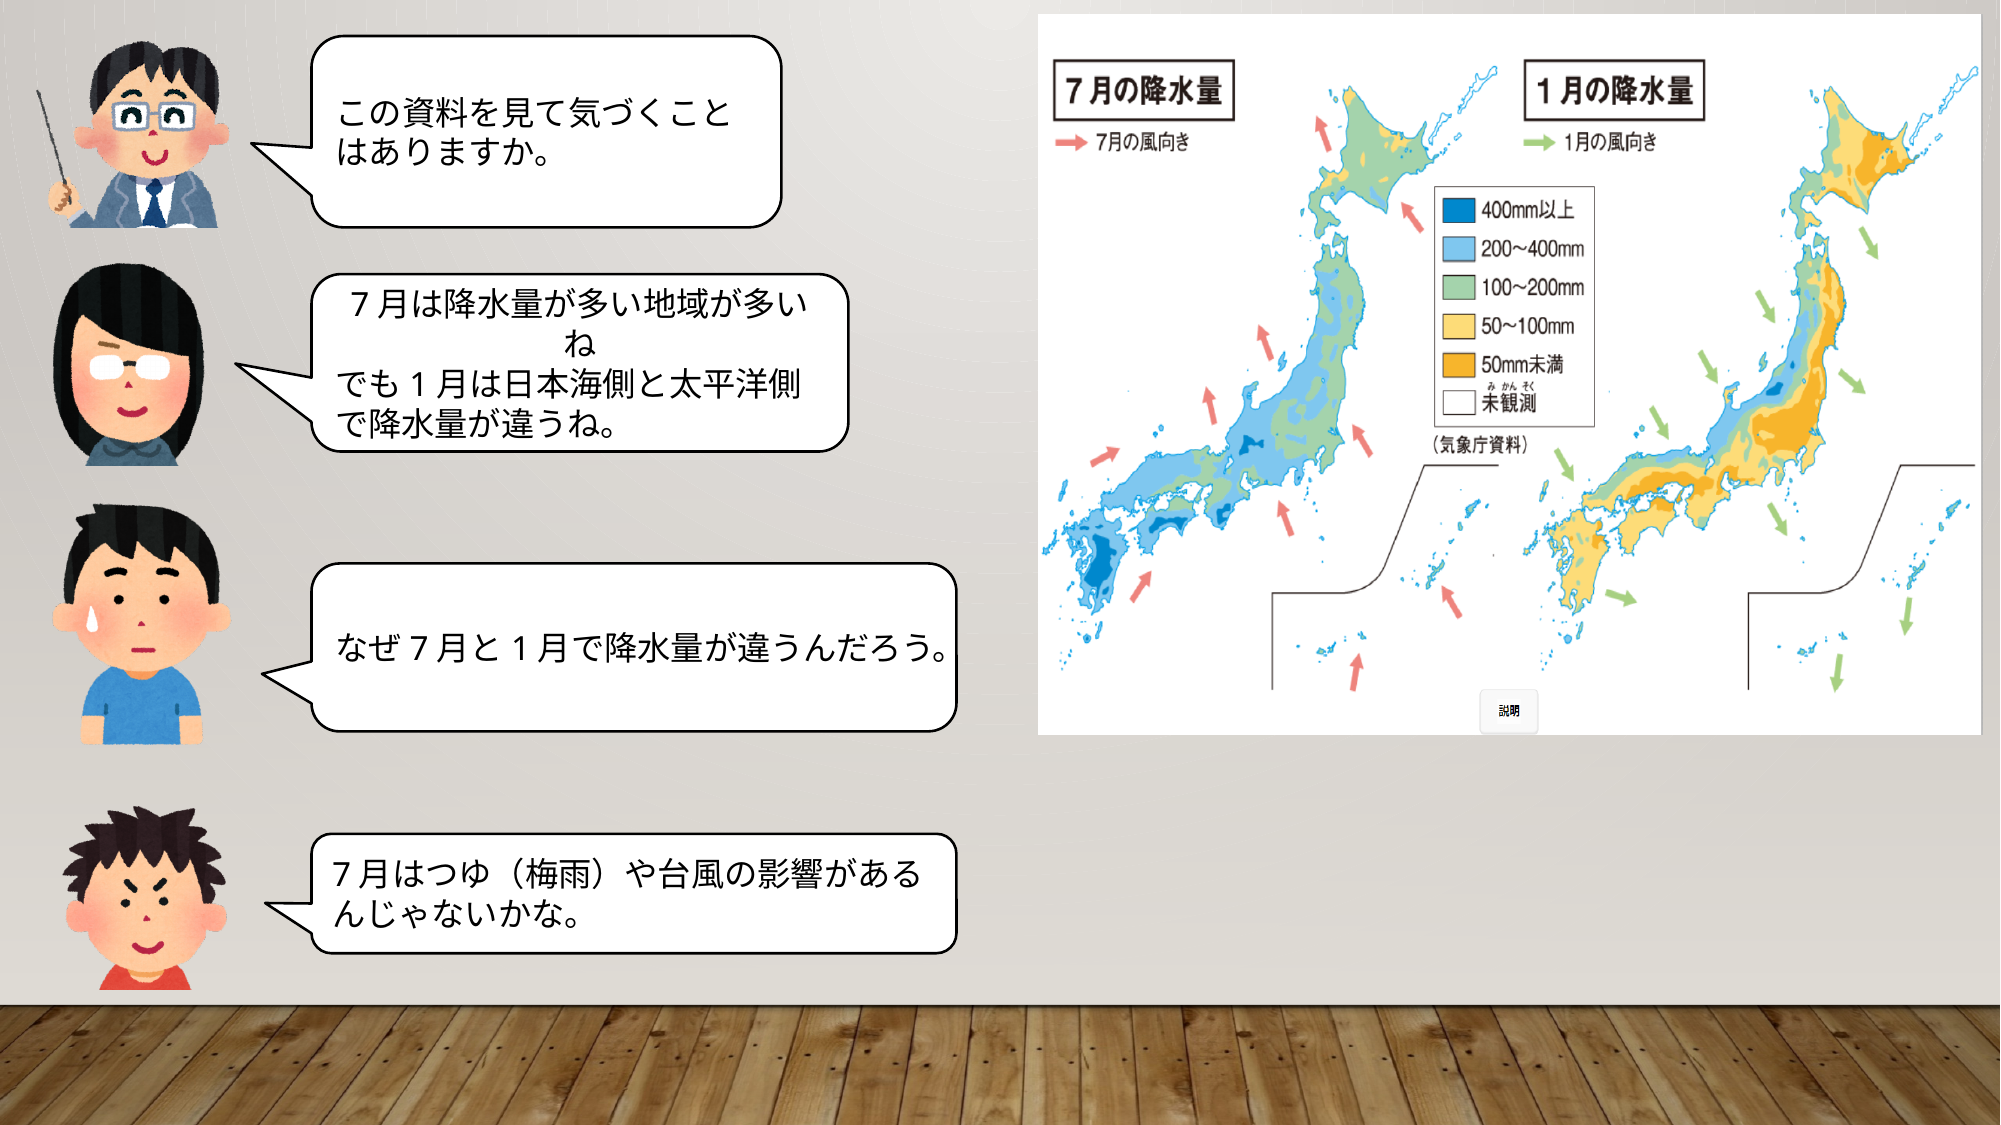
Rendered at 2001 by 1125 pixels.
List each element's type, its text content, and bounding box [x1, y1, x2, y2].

text_box 7月はつゆ（梅雨）や台風の影響があるんじゃないかな。 [263, 832, 958, 955]
picture [46, 495, 237, 753]
picture [27, 256, 237, 466]
picture [27, 39, 237, 228]
picture [46, 799, 237, 990]
text_box なぜ7月と1月で降水量が違うんだろう。 [260, 562, 958, 733]
picture [0, 1005, 2000, 1125]
picture [1038, 14, 1983, 736]
text_box 7月は降水量が多い地域が多いね でも1月は日本海側と太平洋側で降水量が違うね。 [237, 272, 850, 453]
text_box この資料を見て気づくことはありますか。 [250, 34, 783, 229]
